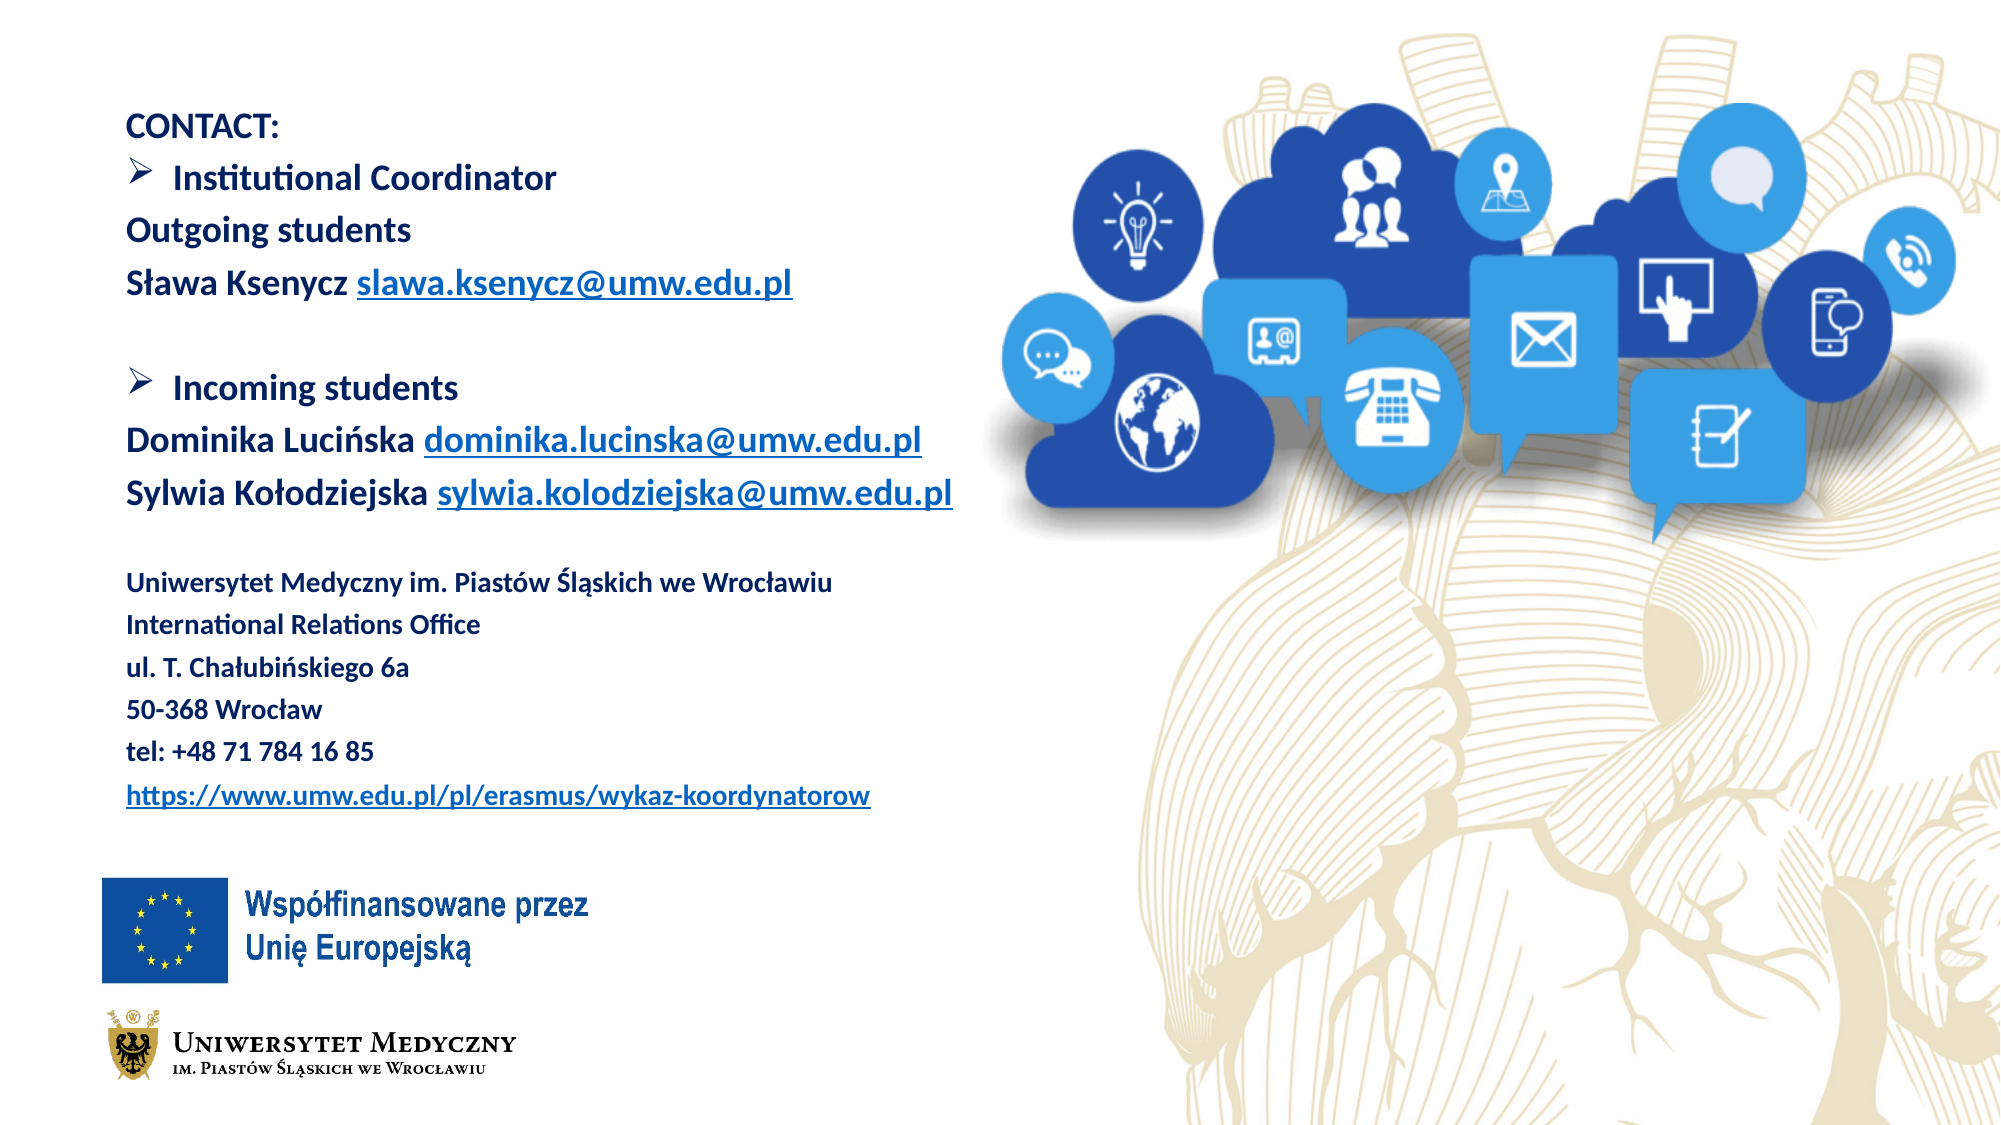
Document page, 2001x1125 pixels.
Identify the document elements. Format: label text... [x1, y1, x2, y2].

picture [0, 0, 2001, 1125]
text_box Institutional Coordinator Outgoing students Sława Ksenycz slawa.ksenycz@umw.edu.pl Incoming students Dominika Lucińska dominika.lucinska@umw.edu.pl Sylwia Kołodziejska sylwia.kolodziejska@umw.edu.pl Uniwersytet Medyczny im. Piastów Śląskich we Wrocławiu International Relations Office ul. T. Chałubińskiego 6a 50-368 Wrocław tel: +48 71 784 16 85 https://www.umw.edu.pl/pl/erasmus/wykaz-koordynatorow [111, 145, 1837, 1025]
text_box CONTACT: [111, 59, 1863, 145]
